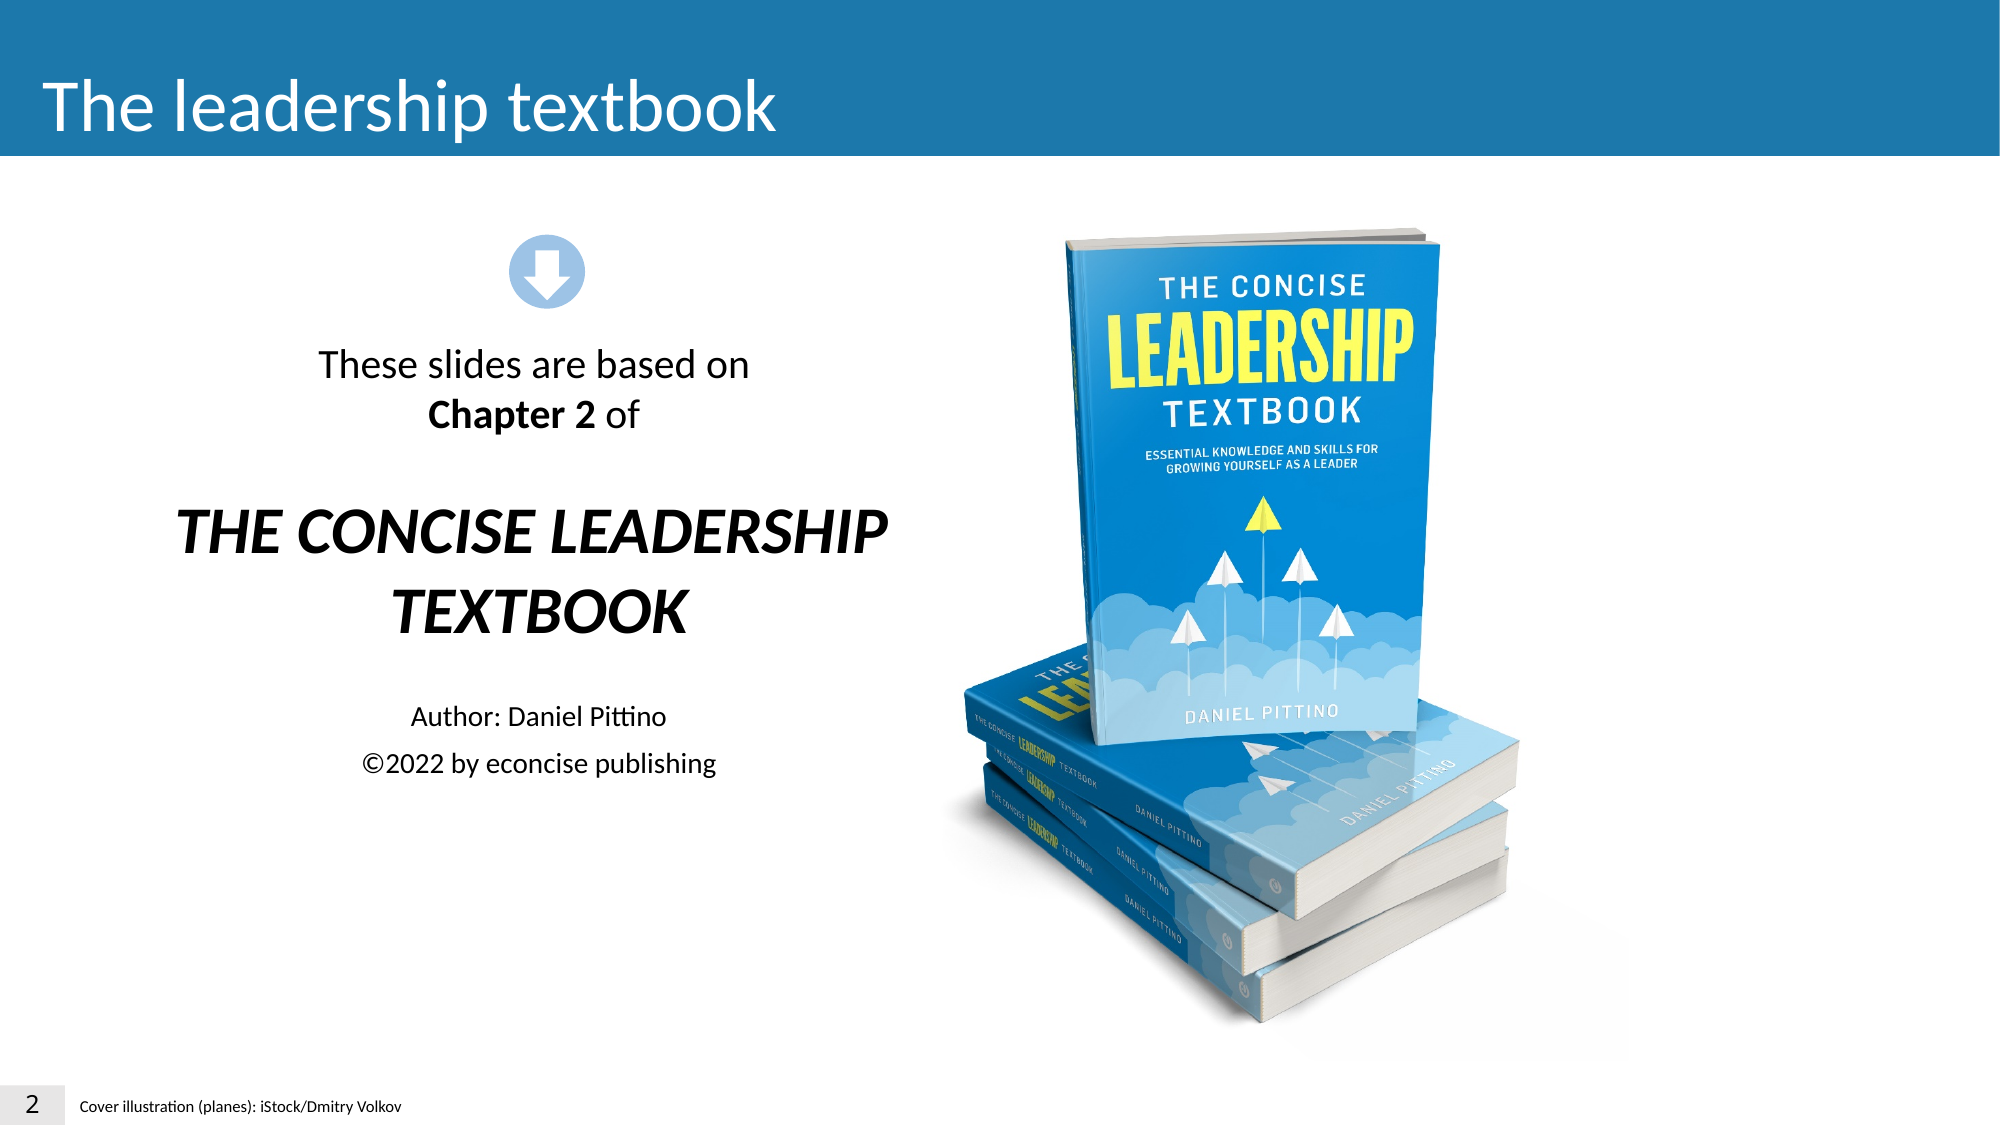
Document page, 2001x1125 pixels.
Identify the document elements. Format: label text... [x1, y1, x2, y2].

text_box [508, 233, 587, 310]
text_box The leadership textbook [28, 48, 794, 154]
text_box Cover illustration (planes): iStock/Dmitry Volkov [64, 1088, 417, 1123]
text_box 2 [0, 1084, 66, 1125]
text_box These slides are based on Chapter 2 of THE CONCISE LEADERSHIP TEXTBOOK Author: Daniel Pittino ©2022 by econcise publishing [159, 329, 599, 787]
text_box [0, 0, 2000, 157]
picture [599, 180, 1920, 1061]
text_box [521, 249, 573, 302]
